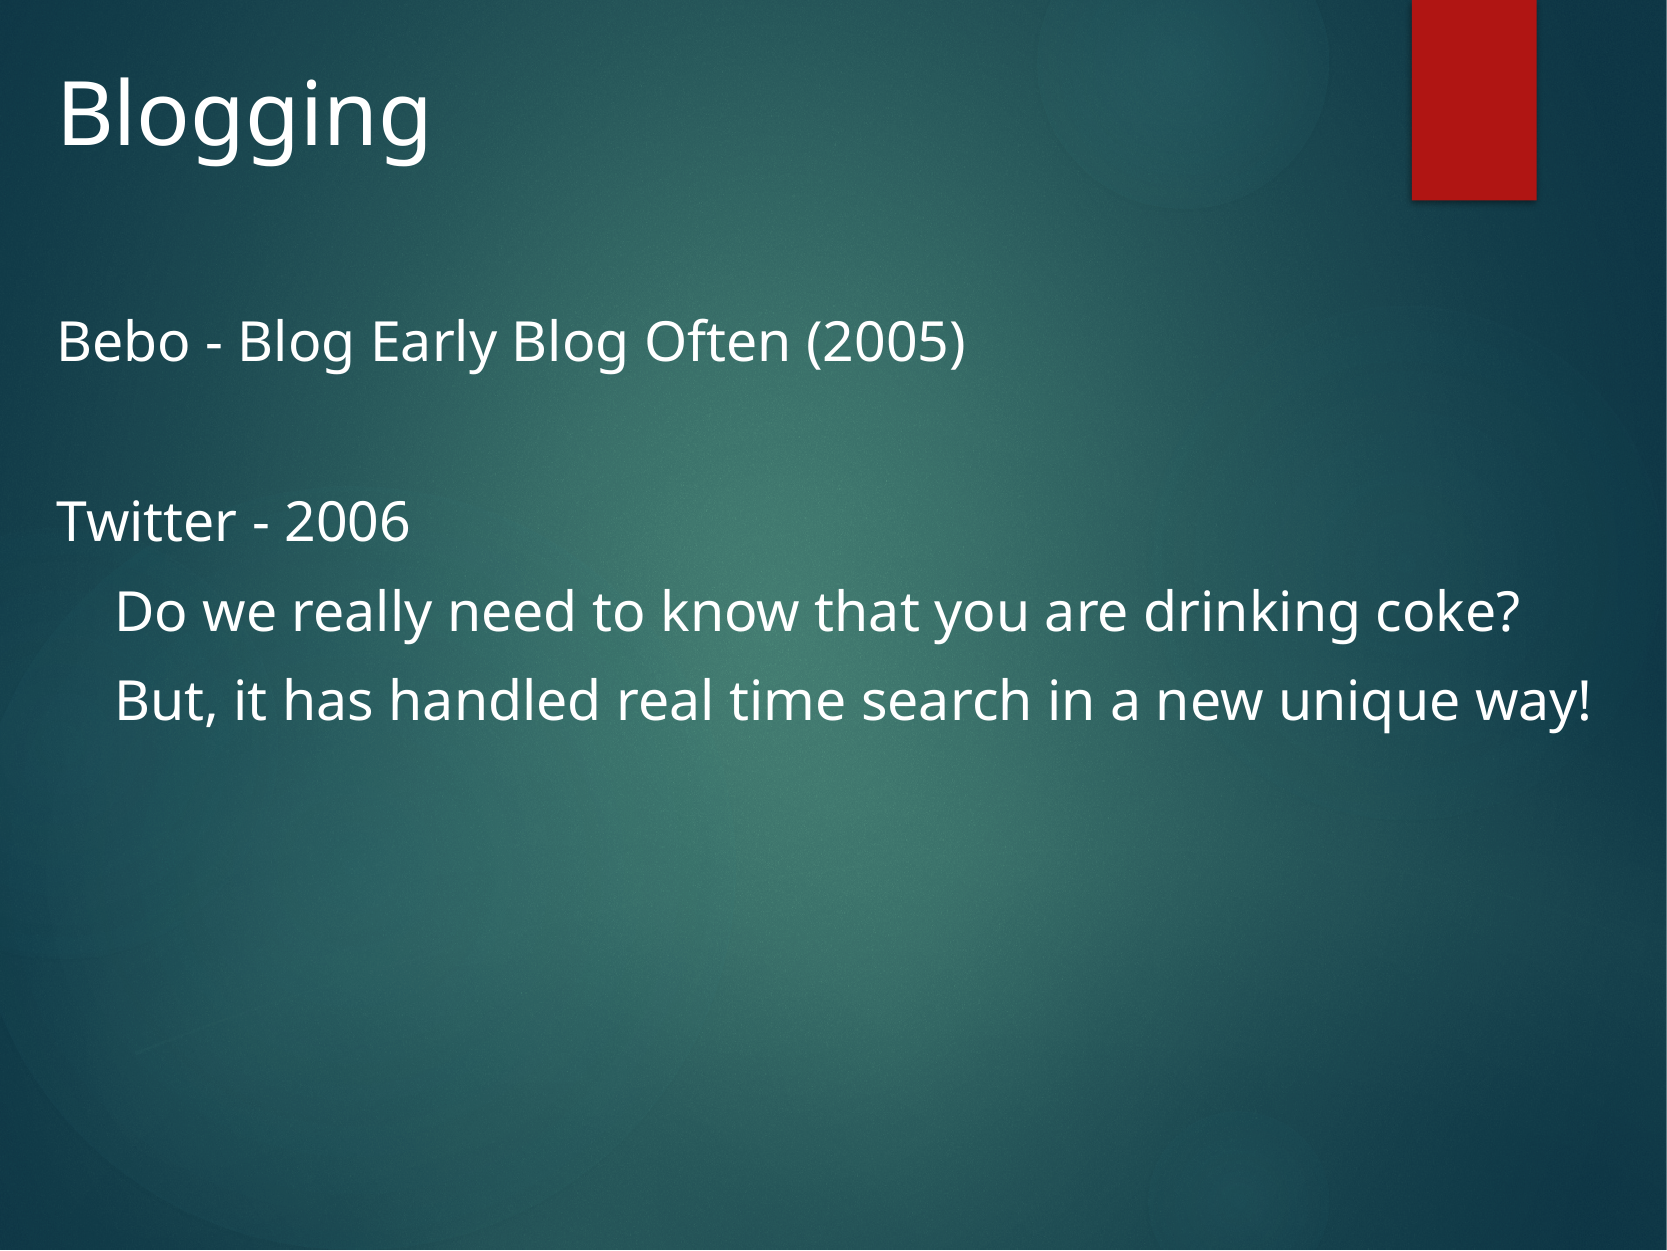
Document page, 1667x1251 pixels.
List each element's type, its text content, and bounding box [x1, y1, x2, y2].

title Blogging [50, 50, 1630, 213]
list Bebo - Blog Early Blog Often (2005) Twitter - 2006 Do we really need to know that you are drinking coke? But, it has handled real time search in a new unique way! [50, 300, 1630, 1213]
